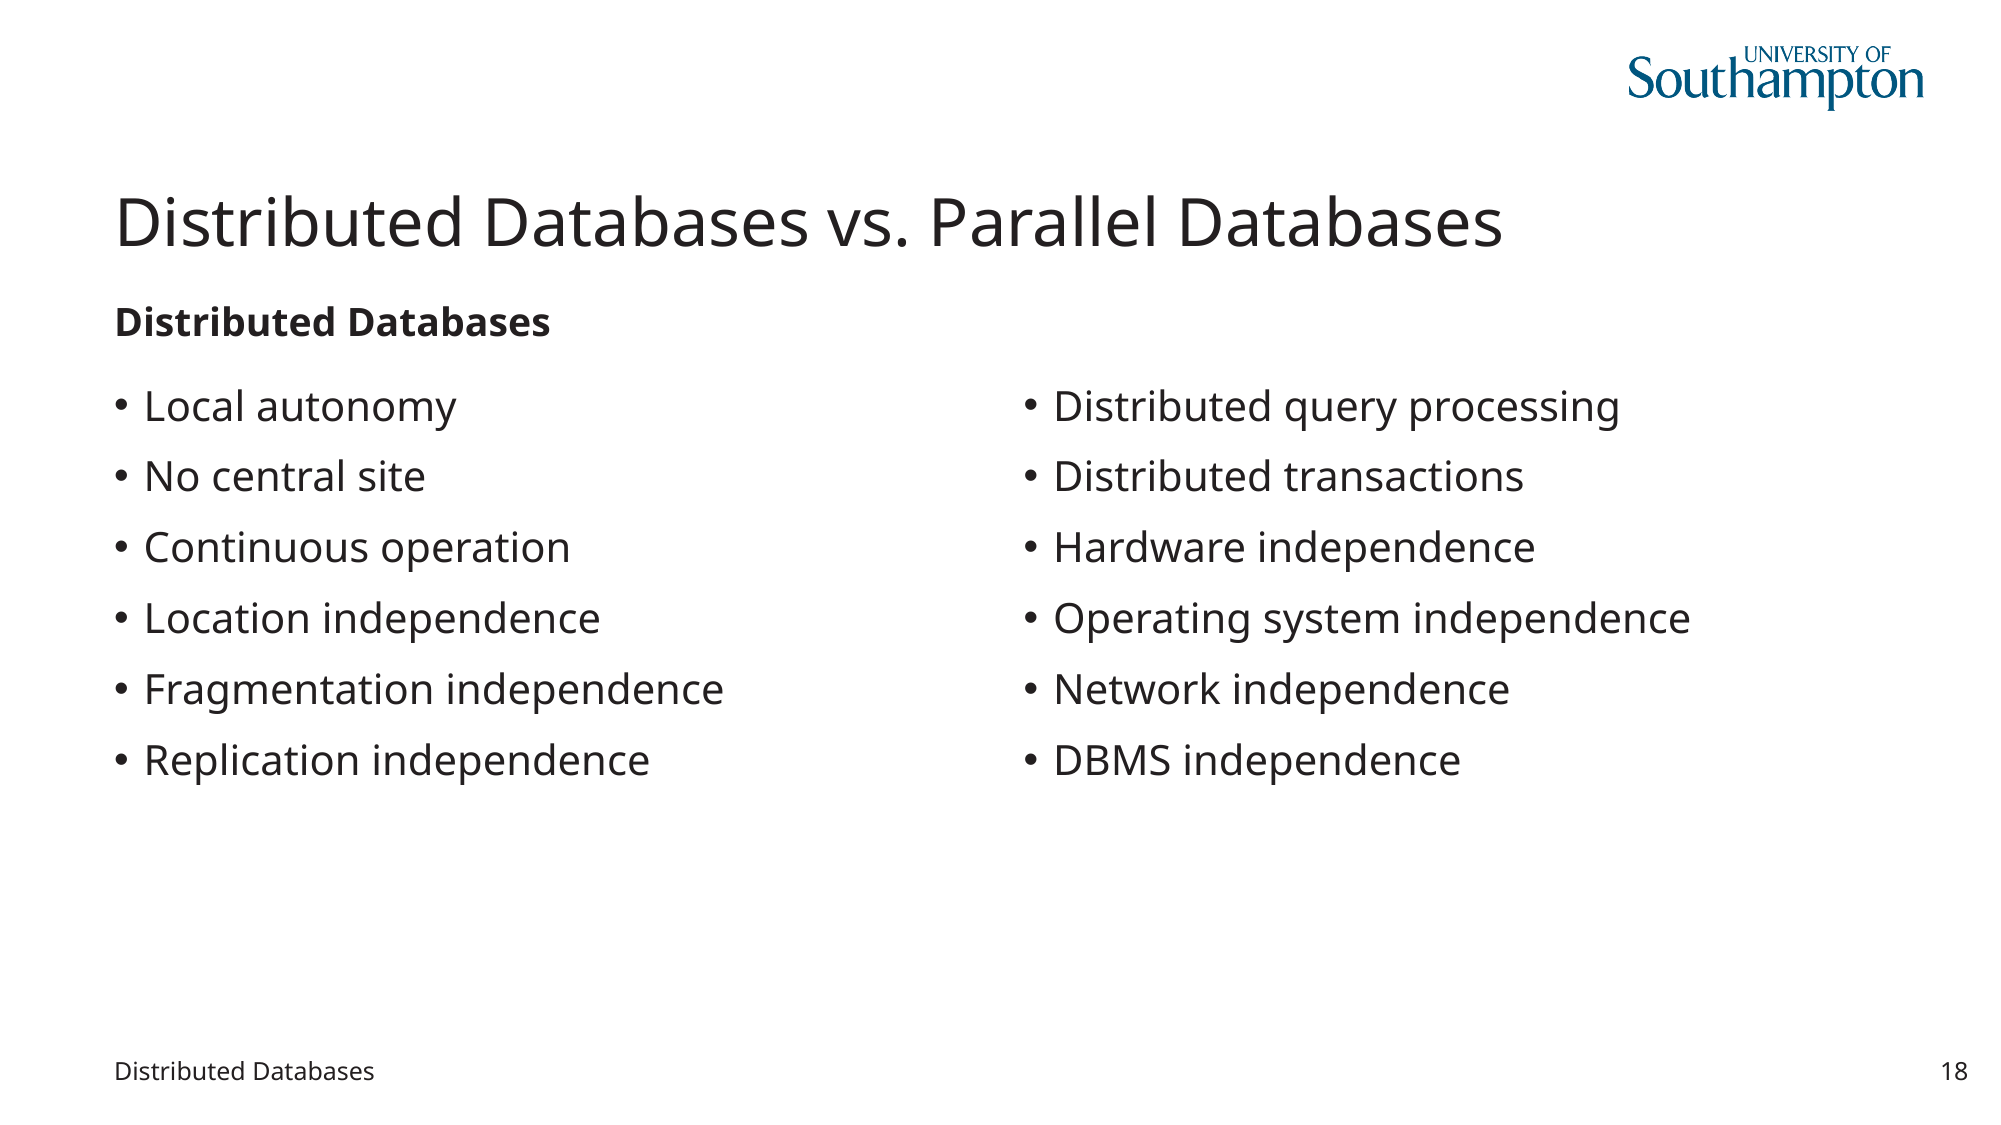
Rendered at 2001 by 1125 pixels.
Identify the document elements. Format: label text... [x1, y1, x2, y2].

picture [1629, 46, 1924, 111]
list Local autonomy No central site Continuous operation Location independence Fragmentation independence Replication independence [102, 373, 989, 1024]
list Distributed query processing Distributed transactions Hardware independence Operating system independence Network independence DBMS independence [1011, 373, 1898, 1024]
list Distributed Databases [102, 290, 989, 350]
picture [1869, 48, 1877, 60]
picture [1629, 71, 1648, 95]
title Distributed Databases vs. Parallel Databases [102, 113, 1898, 268]
list Distributed Databases [102, 1046, 1898, 1096]
